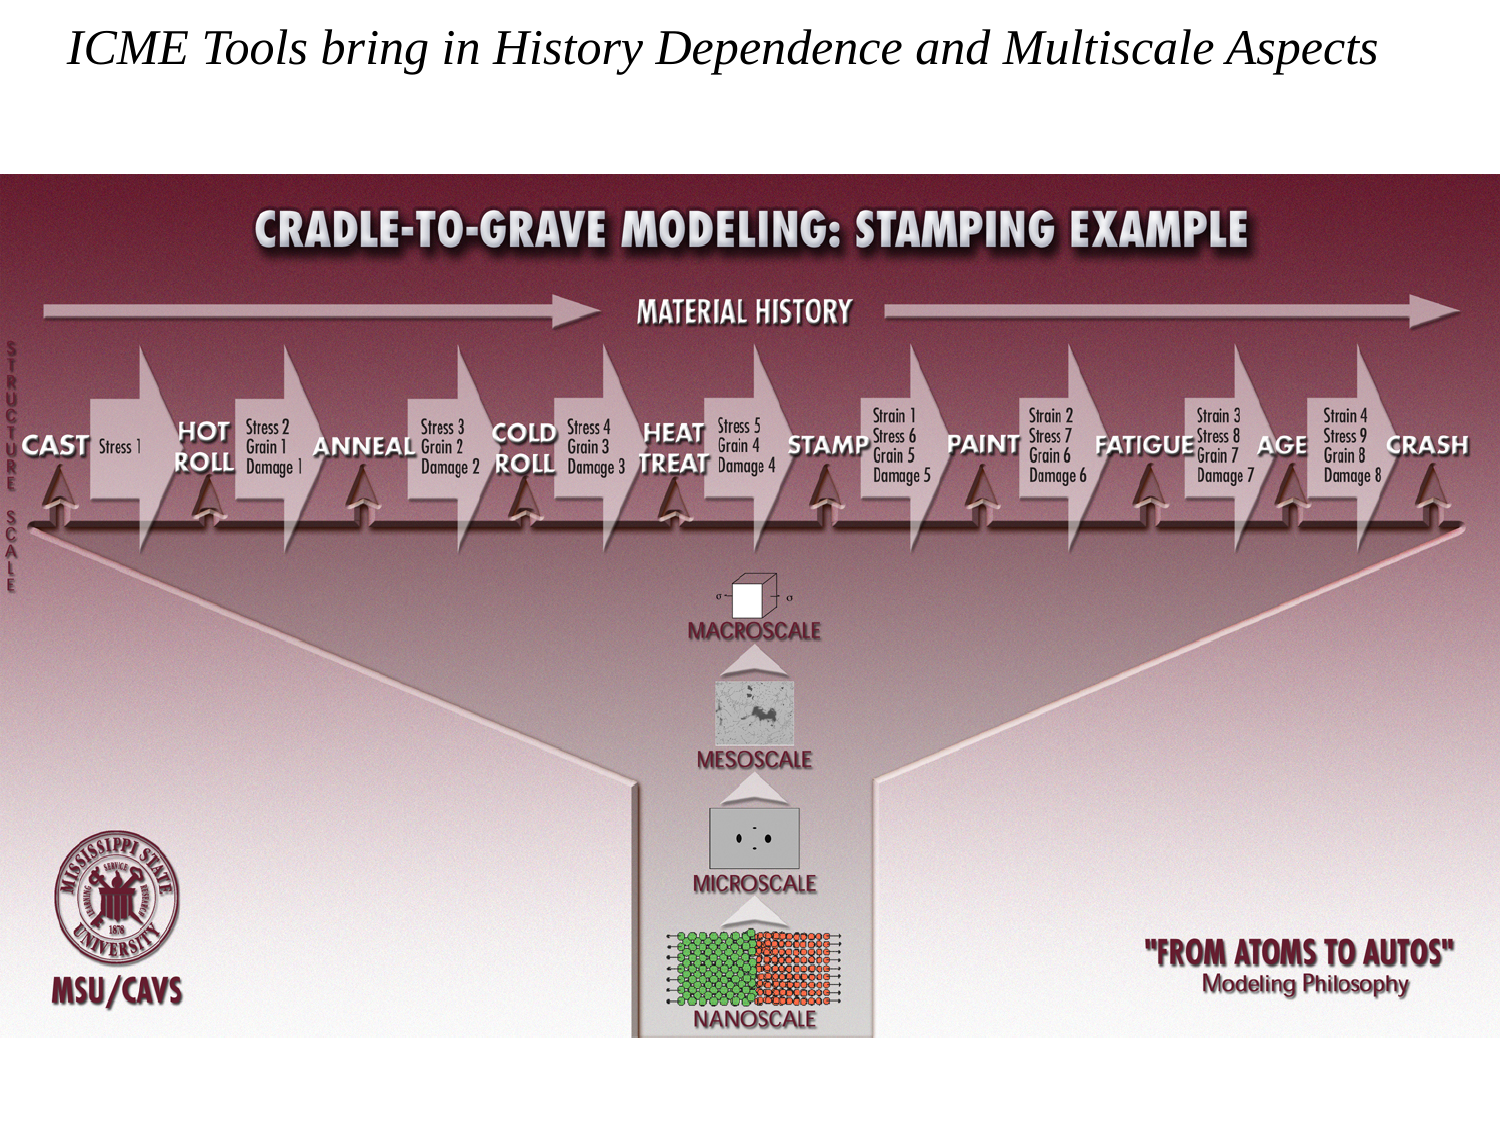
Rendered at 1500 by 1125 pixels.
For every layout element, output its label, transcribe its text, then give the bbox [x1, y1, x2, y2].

picture [0, 174, 1500, 1038]
text_box ICME Tools bring in History Dependence and Multiscale Aspects [52, 6, 1395, 82]
